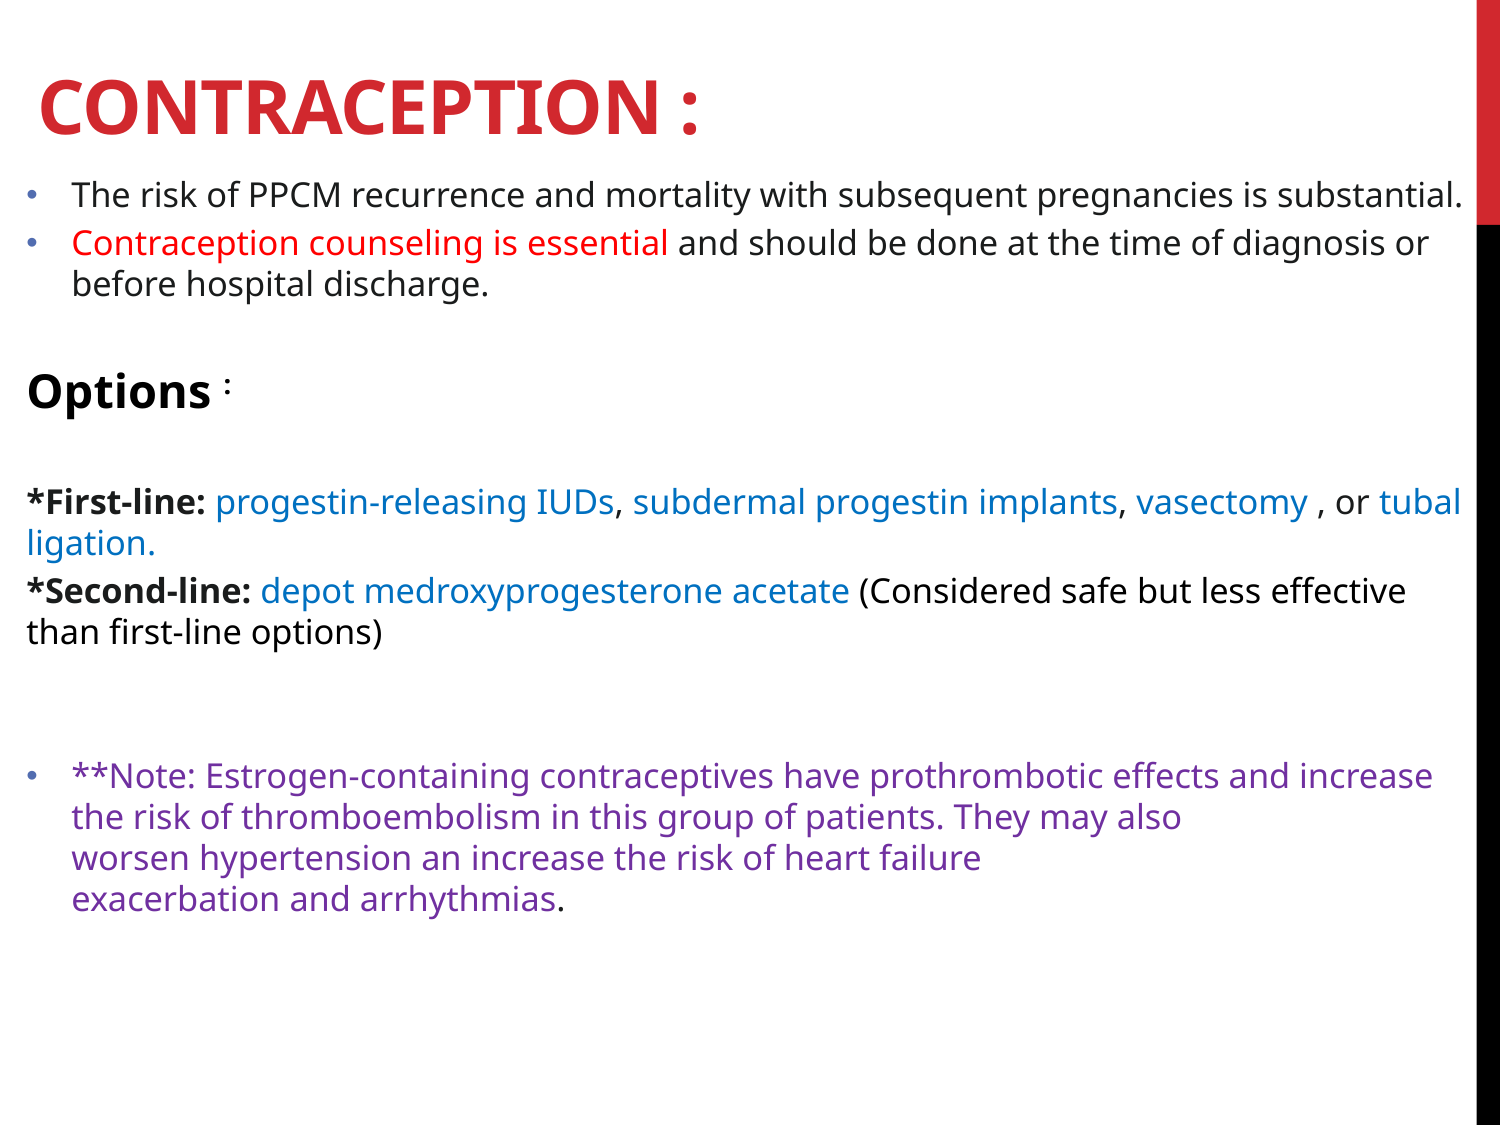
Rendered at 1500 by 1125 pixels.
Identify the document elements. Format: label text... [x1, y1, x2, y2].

title Contraception : [37, 0, 988, 150]
list The risk of PPCM recurrence and mortality with subsequent pregnancies is substantial. Contraception counseling is essential and should be done at the time of diagnosis or before hospital discharge. Options : *First-line: progestin-releasing IUDs, subdermal progestin implants, vasectomy , or tubal ligation. *Second-line: depot medroxyprogesterone acetate (Considered safe but less effective than first-line options) **Note: Estrogen-containing contraceptives have prothrombotic effects and increase the risk of thromboembolism in this group of patients. They may also worsen hypertension an increase the risk of heart failure exacerbation and arrhythmias. [14, 168, 1479, 1125]
